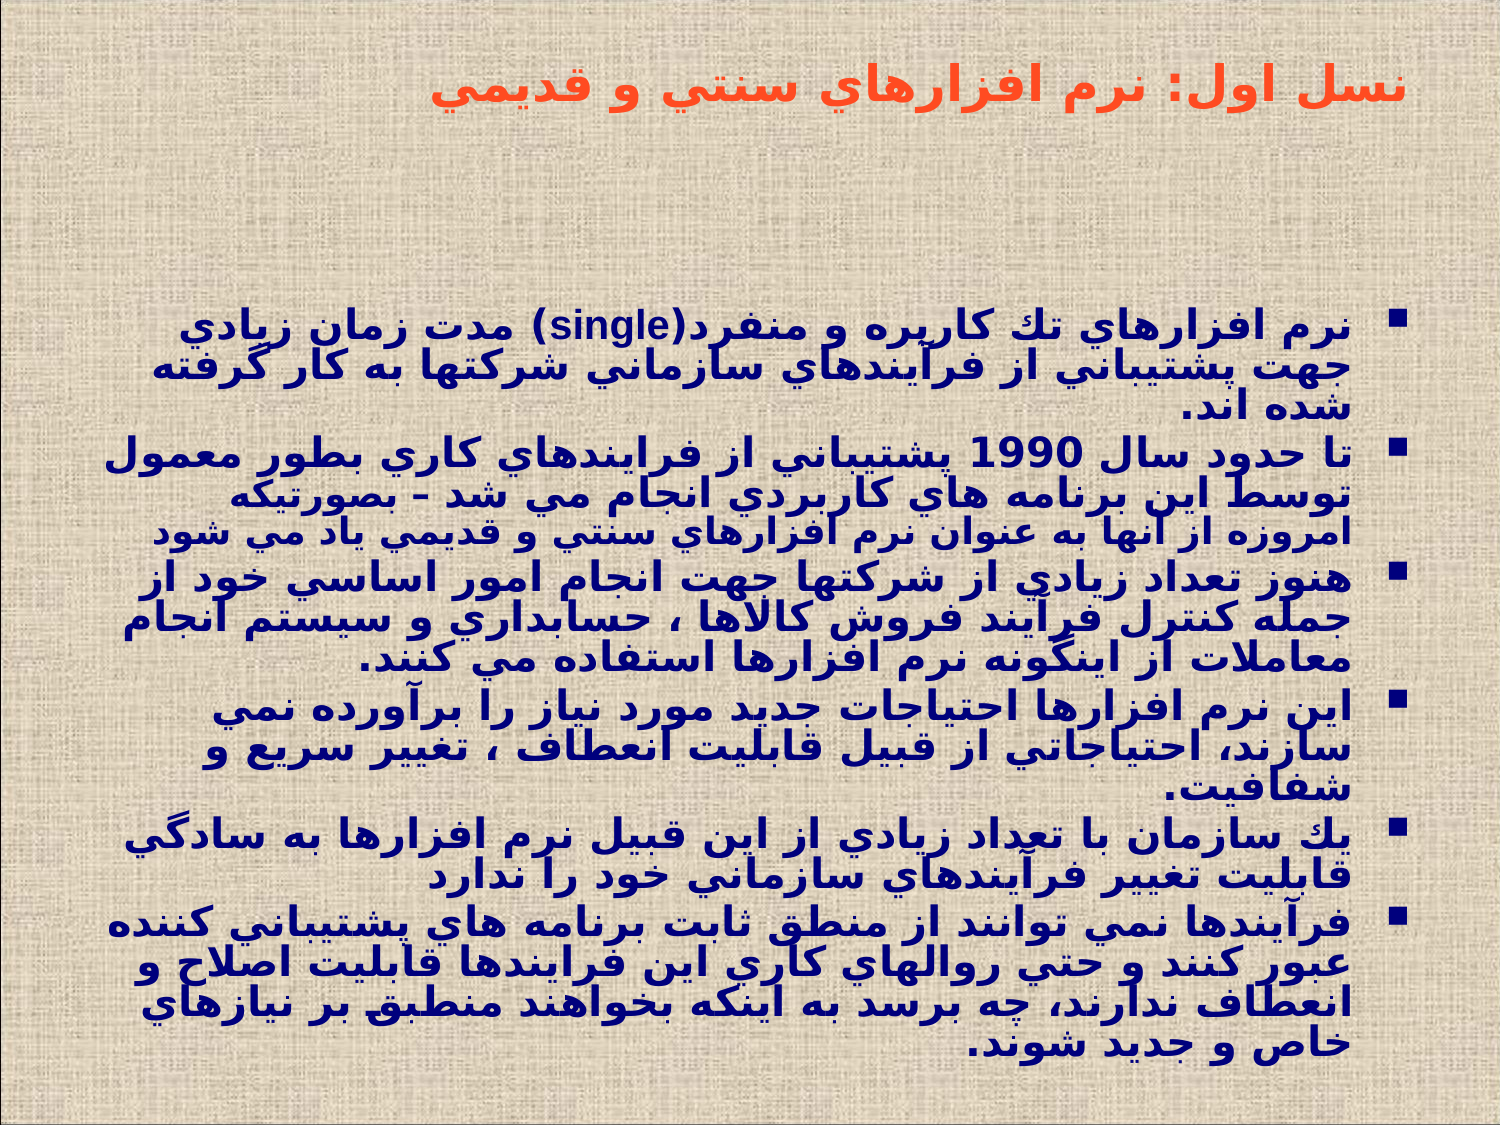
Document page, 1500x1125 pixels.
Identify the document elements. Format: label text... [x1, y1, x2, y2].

picture [0, 0, 1500, 1125]
title نسل اول: نرم افزارهاي سنتي و قديمي [87, 12, 1425, 150]
list نرم افزارهاي تك كاربره و منفرد(single) مدت زمان زيادي جهت پشتيباني از فرآيندهاي سازماني شركتها به كار گرفته شده اند. تا حدود سال 1990 پشتيباني از فرايندهاي كاري بطور معمول توسط اين برنامه هاي كاربردي انجام مي شد – بصورتيكه امروزه از آنها به عنوان نرم افزارهاي سنتي و قديمي ياد مي شود هنوز تعداد زيادي از شركتها جهت انجام امور اساسي خود از جمله كنترل فرآيند فروش كالاها ، حسابداري و سيستم انجام معاملات از اينگونه نرم افزارها استفاده مي كنند. اين نرم افزارها احتياجات جديد مورد نياز را برآورده نمي سازند، احتياجاتي از قبيل قابليت انعطاف ، تغيير سريع و شفافيت. يك سازمان با تعداد زيادي از اين قبيل نرم افزارها به سادگي قابليت تغيير فرآيندهاي سازماني خود را ندارد فرآيندها نمي توانند از منطق ثابت برنامه هاي پشتيباني كننده عبور كنند و حتي روالهاي كاري اين فرايندها قابليت اصلاح و انعطاف ندارند، چه برسد به اينكه بخواهند منطبق بر نيازهاي خاص و جديد شوند. [75, 299, 1425, 963]
